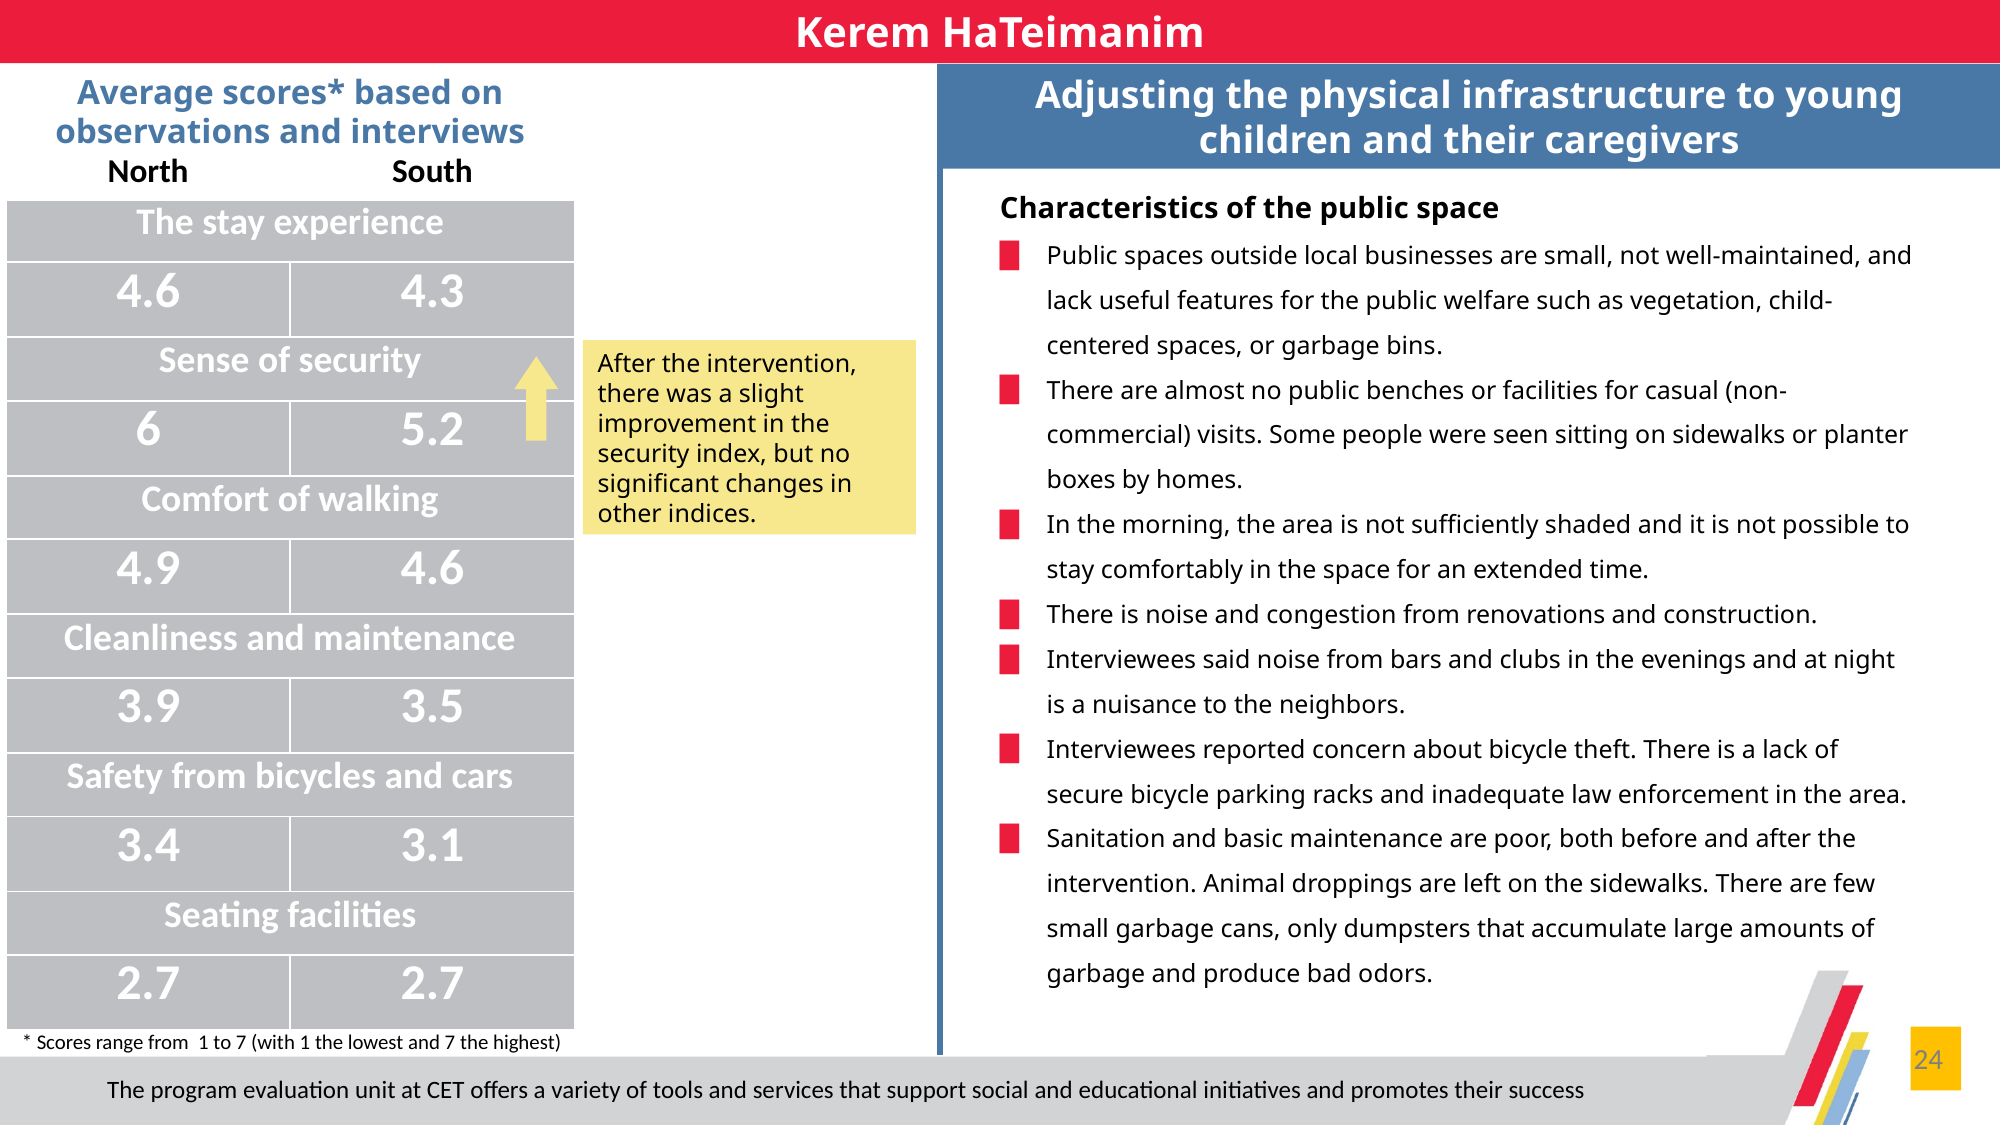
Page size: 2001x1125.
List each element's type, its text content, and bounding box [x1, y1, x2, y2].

table_header South [291, 136, 574, 196]
table_cell 4.3 [291, 263, 574, 336]
text_box [512, 354, 561, 442]
table_cell Comfort of walking [7, 477, 574, 538]
text_box After the intervention, there was a slight improvement in the security index, but no significant changes in other indices. [582, 340, 916, 535]
table_cell 2.7 [291, 956, 574, 1029]
table_cell 5.2 [291, 402, 574, 475]
table_cell 4.6 [7, 263, 289, 336]
table_cell Safety from bicycles and cars [7, 754, 574, 816]
table_cell 4.6 [291, 540, 574, 613]
text_box Adjusting the physical infrastructure to young children and their caregivers [943, 63, 2000, 169]
table_cell 3.9 [7, 679, 289, 752]
table_cell Sense of security [7, 338, 574, 400]
table_cell Seating facilities [7, 892, 574, 954]
slide_number 24 [1853, 1028, 1959, 1088]
text_box Kerem HaTeimanim [0, 0, 2000, 64]
table_cell Cleanliness and maintenance [7, 615, 574, 677]
picture [1706, 1040, 1889, 1125]
table_cell 4.9 [7, 540, 289, 613]
table_cell 3.4 [7, 817, 289, 891]
text_box Characteristics of the public space Public spaces outside local businesses are small, not well-maintained, and lack useful features for the public welfare such as vegetation, child-centered spaces, or garbage bins. There are almost no public benches or facilities for casual (non-commercial) visits. Some people were seen sitting on sidewalks or planter boxes by homes. In the morning, the area is not sufficiently shaded and it is not possible to stay comfortably in the space for an extended time. There is noise and congestion from renovations and construction. Interviewees said noise from bars and clubs in the evenings and at night is a nuisance to the neighbors. Interviewees reported concern about bicycle theft. There is a lack of secure bicycle parking racks and inadequate law enforcement in the area. Sanitation and basic maintenance are poor, both before and after the intervention. Animal droppings are left on the sidewalks. There are few small garbage cans, only dumpsters that accumulate large amounts of garbage and produce bad odors. [985, 169, 1932, 1040]
table_cell 6 [7, 402, 289, 475]
table_cell The stay experience [7, 201, 574, 261]
table_cell 3.5 [291, 679, 574, 752]
table_header North [7, 136, 289, 196]
text_box Average scores* based on observations and interviews [21, 77, 559, 144]
table_cell 3.1 [291, 817, 574, 891]
table_cell 2.7 [7, 956, 289, 1029]
text_box * Scores range from 1 to 7 (with 1 the lowest and 7 the highest) [7, 1021, 757, 1061]
